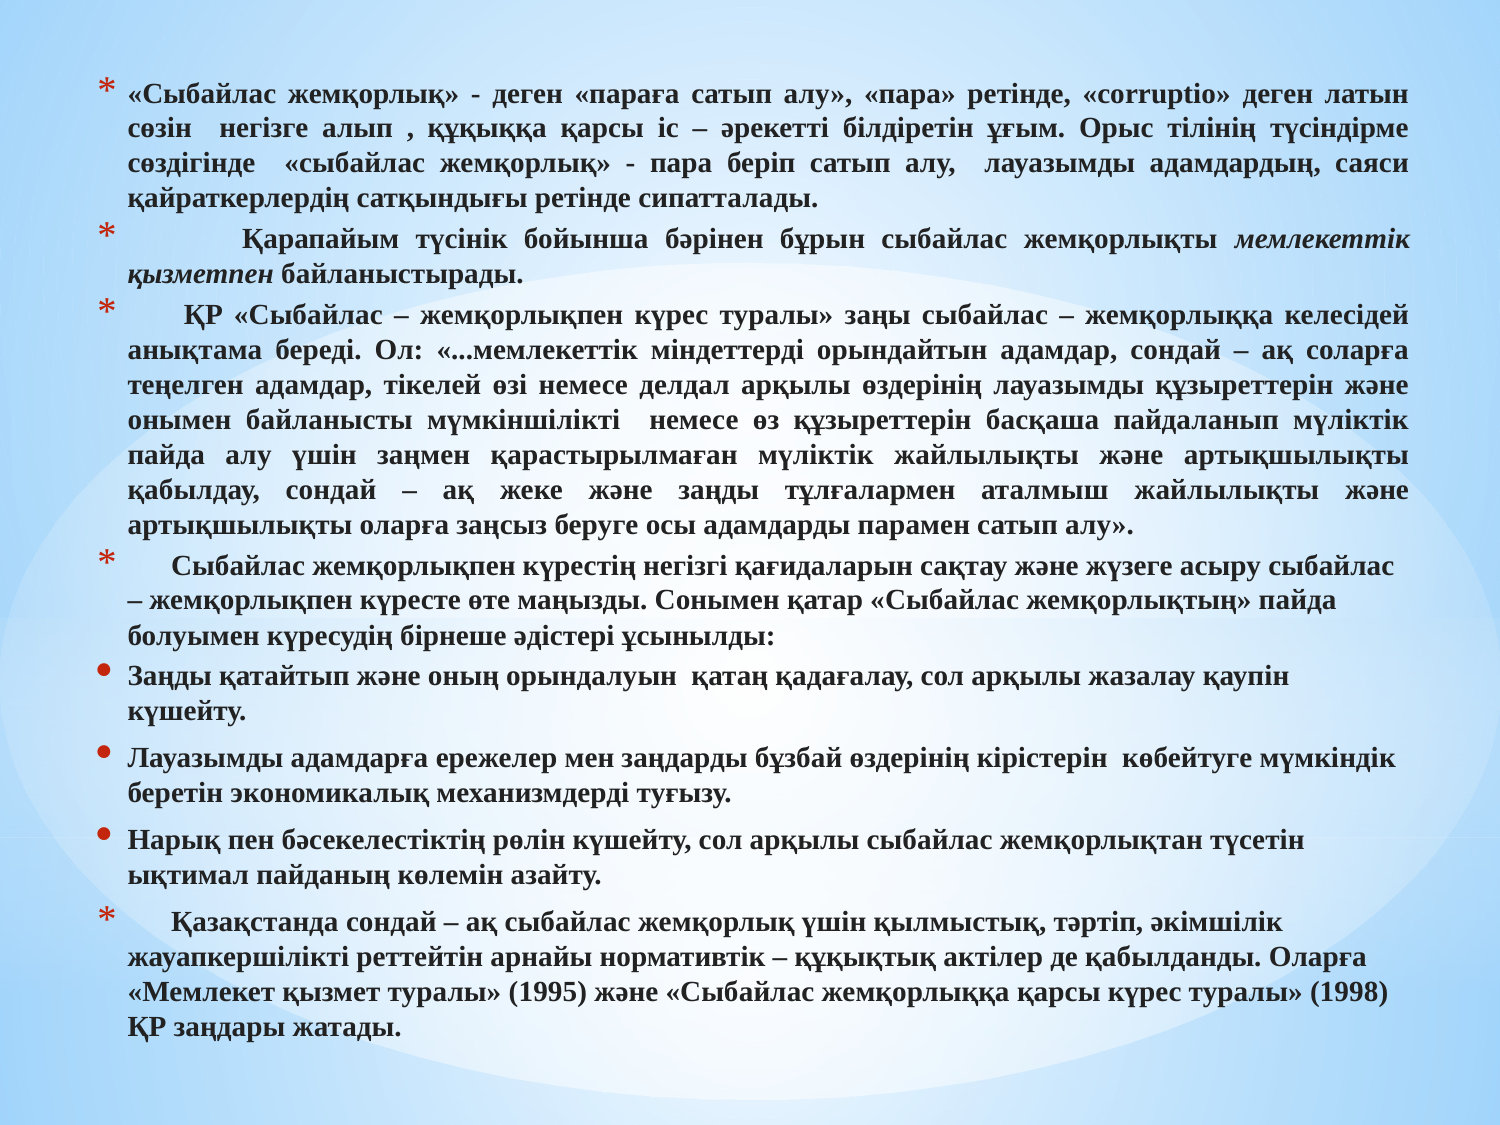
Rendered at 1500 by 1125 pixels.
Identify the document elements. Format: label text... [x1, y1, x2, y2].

list «Сыбайлас жемқорлық» - деген «параға сатып алу», «пара» ретінде, «соrruptio» деген латын сөзін негізге алып , құқыққа қарсы іс – әрекетті білдіретін ұғым. Орыс тілінің түсіндірме сөздігінде «сыбайлас жемқорлық» - пара беріп сатып алу, лауазымды адамдардың, саяси қайраткерлердің сатқындығы ретінде сипатталады. Қарапайым түсінік бойынша бәрінен бұрын сыбайлас жемқорлықты мемлекеттік қызметпен байланыстырады. ҚР «Сыбайлас – жемқорлықпен күрес туралы» заңы сыбайлас – жемқорлыққа келесідей анықтама береді. Ол: «...мемлекеттік міндеттерді орындайтын адамдар, сондай – ақ соларға теңелген адамдар, тікелей өзі немесе делдал арқылы өздерінің лауазымды құзыреттерін және онымен байланысты мүмкіншілікті немесе өз құзыреттерін басқаша пайдаланып мүліктік пайда алу үшін заңмен қарастырылмаған мүліктік жайлылықты және артықшылықты қабылдау, сондай – ақ жеке және заңды тұлғалармен аталмыш жайлылықты және артықшылықты оларға заңсыз беруге осы адамдарды парамен сатып алу». Сыбайлас жемқорлықпен күрестің негізгі қағидаларын сақтау және жүзеге асыру сыбайлас – жемқорлықпен күресте өте маңызды. Сонымен қатар «Сыбайлас жемқорлықтың» пайда болуымен күресудің бірнеше әдістері ұсынылды: Заңды қатайтып және оның орындалуын қатаң қадағалау, сол арқылы жазалау қаупін күшейту. Лауазымды адамдарға ережелер мен заңдарды бұзбай өздерінің кірістерін көбейтуге мүмкіндік беретін экономикалық механизмдерді туғызу. Нарық пен бәсекелестіктің рөлін күшейту, сол арқылы сыбайлас жемқорлықтан түсетін ықтимал пайданың көлемін азайту. Қазақстанда сондай – ақ сыбайлас жемқорлық үшін қылмыстық, тәртіп, әкімшілік жауапкершілікті реттейтін арнайы нормативтік – құқықтық актілер де қабылданды. Оларға «Мемлекет қызмет туралы» (1995) және «Сыбайлас жемқорлыққа қарсы күрес туралы» (1998) ҚР заңдары жатады. [75, 66, 1425, 1005]
